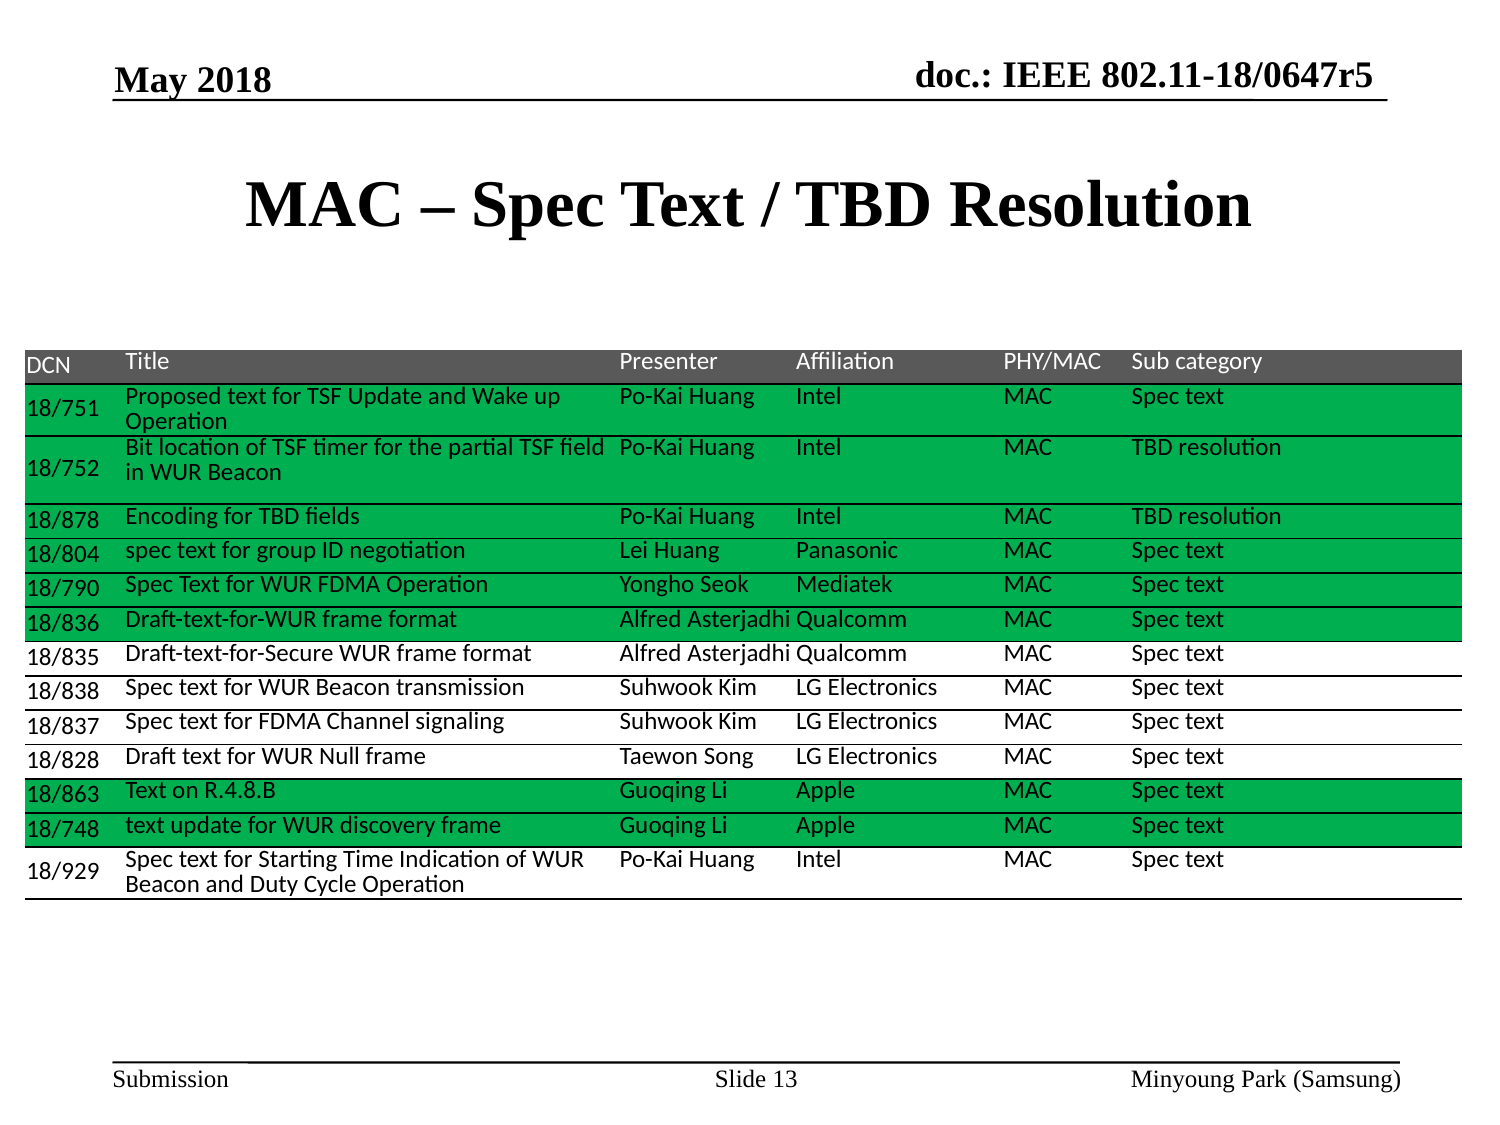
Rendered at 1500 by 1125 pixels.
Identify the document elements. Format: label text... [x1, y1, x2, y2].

table_cell Alfred Asterjadhi [618, 608, 795, 641]
table_cell Intel [795, 505, 1002, 538]
table_cell Intel [795, 437, 1002, 503]
table_cell Qualcomm [795, 608, 1002, 641]
table_cell 18/836 [25, 608, 124, 641]
table_cell 18/751 [25, 385, 124, 435]
table_header PHY/MAC [1002, 350, 1130, 383]
table_cell Guoqing Li [618, 814, 795, 846]
table_cell MAC [1002, 574, 1130, 606]
table_cell Proposed text for TSF Update and Wake up Operation [124, 385, 618, 435]
table_cell TBD resolution [1130, 505, 1462, 538]
table_cell Po-Kai Huang [618, 437, 795, 503]
table_cell Po-Kai Huang [618, 848, 795, 898]
table_cell MAC [1002, 608, 1130, 641]
table_cell MAC [1002, 745, 1130, 778]
table_cell MAC [1002, 780, 1130, 812]
table_cell TBD resolution [1130, 437, 1462, 503]
table_cell Spec text [1130, 539, 1462, 572]
table_cell Spec text [1130, 574, 1462, 606]
table_cell LG Electronics [795, 711, 1002, 744]
table_cell Text on R.4.8.B [124, 780, 618, 812]
table_cell Spec Text for WUR FDMA Operation [124, 574, 618, 606]
table_header Affiliation [795, 350, 1002, 383]
table_cell MAC [1002, 642, 1130, 675]
table_cell Spec text for FDMA Channel signaling [124, 711, 618, 744]
table_header Sub category [1130, 350, 1462, 383]
table_cell Spec text [1130, 711, 1462, 744]
table_cell 18/752 [25, 437, 124, 503]
table_cell Draft-text-for-WUR frame format [124, 608, 618, 641]
table_cell MAC [1002, 505, 1130, 538]
table_cell MAC [1002, 814, 1130, 846]
table_cell 18/838 [25, 677, 124, 709]
table_cell Spec text [1130, 608, 1462, 641]
table_cell 18/837 [25, 711, 124, 744]
table_cell text update for WUR discovery frame [124, 814, 618, 846]
table_cell Spec text [1130, 780, 1462, 812]
table_cell Guoqing Li [618, 780, 795, 812]
table_header DCN [25, 350, 124, 383]
table_cell 18/863 [25, 780, 124, 812]
table_header Presenter [618, 350, 795, 383]
table_cell MAC [1002, 677, 1130, 709]
table_cell 18/878 [25, 505, 124, 538]
table_cell MAC [1002, 385, 1130, 435]
title MAC – Spec Text / TBD Resolution [112, 112, 1388, 288]
table_cell Apple [795, 814, 1002, 846]
table_cell 18/790 [25, 574, 124, 606]
table_cell Intel [795, 385, 1002, 435]
table_cell Qualcomm [795, 642, 1002, 675]
table_cell MAC [1002, 711, 1130, 744]
table_cell Alfred Asterjadhi [618, 642, 795, 675]
table_cell Yongho Seok [618, 574, 795, 606]
table_cell Lei Huang [618, 539, 795, 572]
slide_number Slide 13 [712, 1061, 800, 1093]
table_cell Spec text for WUR Beacon transmission [124, 677, 618, 709]
table_cell LG Electronics [795, 745, 1002, 778]
table_cell 18/748 [25, 814, 124, 846]
table_cell Suhwook Kim [618, 677, 795, 709]
table_cell Spec text [1130, 814, 1462, 846]
table_cell Panasonic [795, 539, 1002, 572]
table_cell LG Electronics [795, 677, 1002, 709]
table_cell 18/929 [25, 848, 124, 898]
table_cell MAC [1002, 539, 1130, 572]
table_cell Spec text [1130, 745, 1462, 778]
table_cell Taewon Song [618, 745, 795, 778]
table_cell Spec text [1130, 677, 1462, 709]
table_cell 18/828 [25, 745, 124, 778]
table_cell 18/804 [25, 539, 124, 572]
table_cell Spec text [1130, 848, 1462, 898]
table_cell Draft text for WUR Null frame [124, 745, 618, 778]
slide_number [114, 54, 335, 101]
table_cell Spec text [1130, 642, 1462, 675]
table_cell Encoding for TBD fields [124, 505, 618, 538]
table_cell Bit location of TSF timer for the partial TSF field in WUR Beacon [124, 437, 618, 503]
table_cell Suhwook Kim [618, 711, 795, 744]
table_cell Spec text [1130, 385, 1462, 435]
table_cell Spec text for Starting Time Indication of WUR Beacon and Duty Cycle Operation [124, 848, 618, 898]
table_cell Apple [795, 780, 1002, 812]
footer Minyoung Park (Samsung) [949, 1061, 1402, 1093]
table_cell Po-Kai Huang [618, 505, 795, 538]
table_cell Intel [795, 848, 1002, 898]
table_header Title [124, 350, 618, 383]
table_cell spec text for group ID negotiation [124, 539, 618, 572]
table_cell Draft-text-for-Secure WUR frame format [124, 642, 618, 675]
table_cell 18/835 [25, 642, 124, 675]
table_cell Mediatek [795, 574, 1002, 606]
table_cell MAC [1002, 437, 1130, 503]
table_cell Po-Kai Huang [618, 385, 795, 435]
table_cell MAC [1002, 848, 1130, 898]
